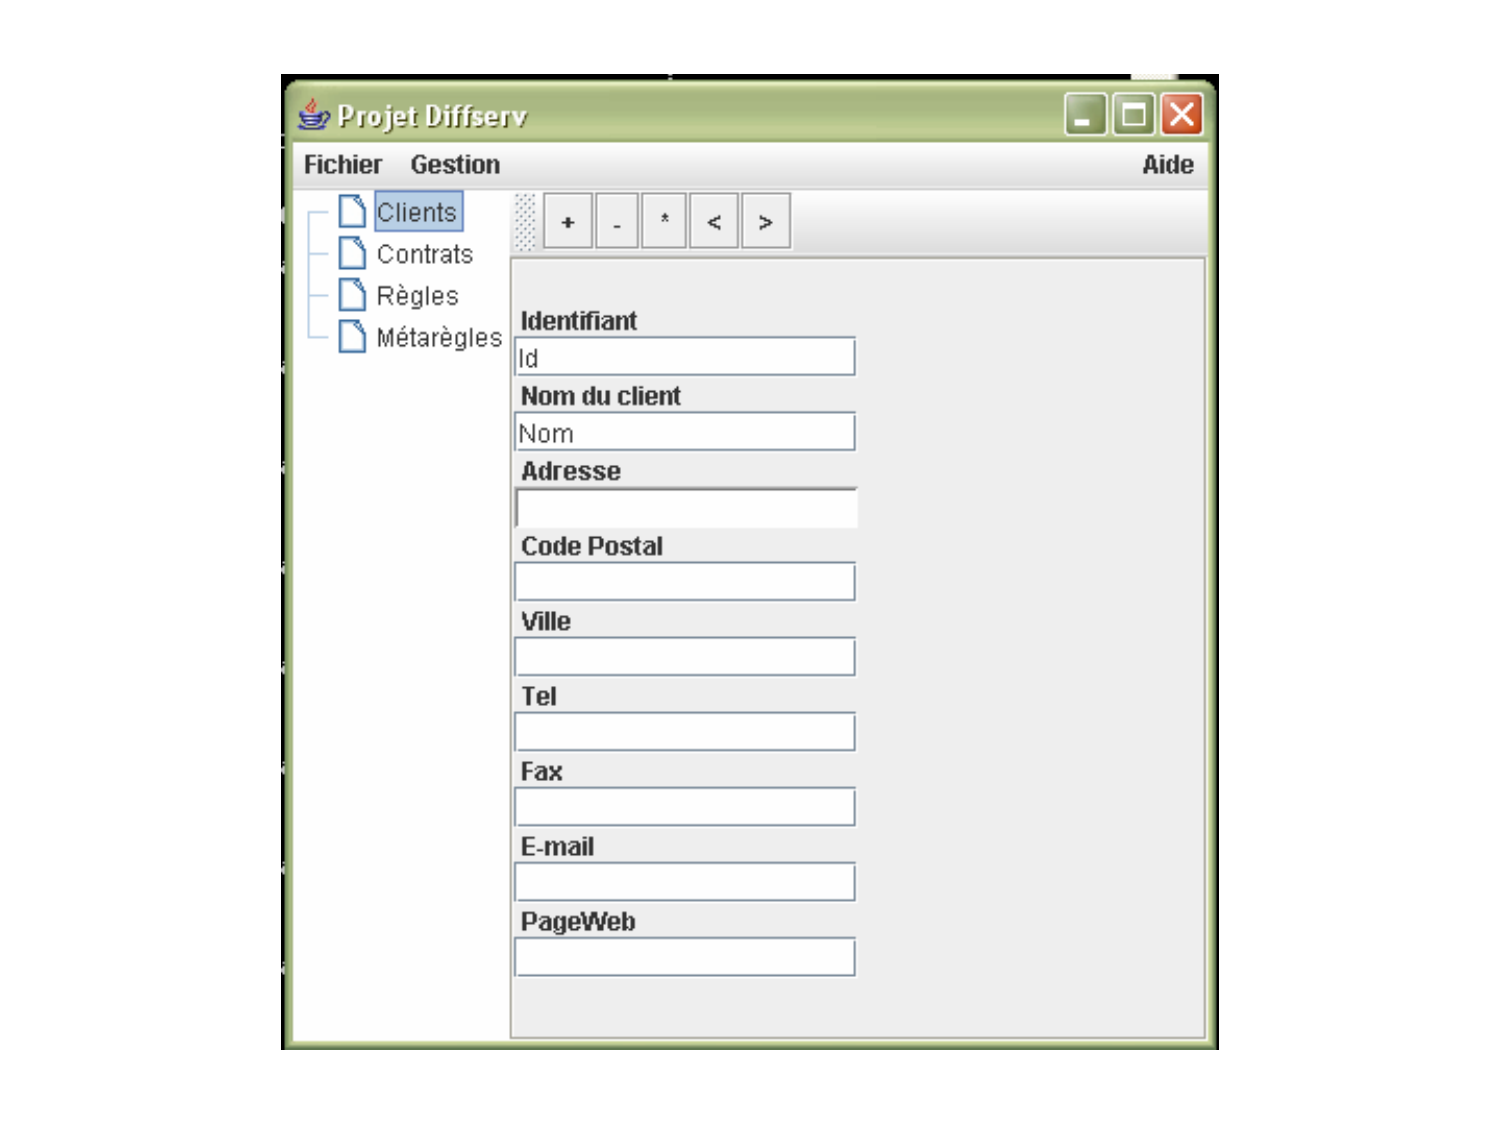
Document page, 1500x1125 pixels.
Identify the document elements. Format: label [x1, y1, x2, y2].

picture [281, 74, 1219, 1051]
